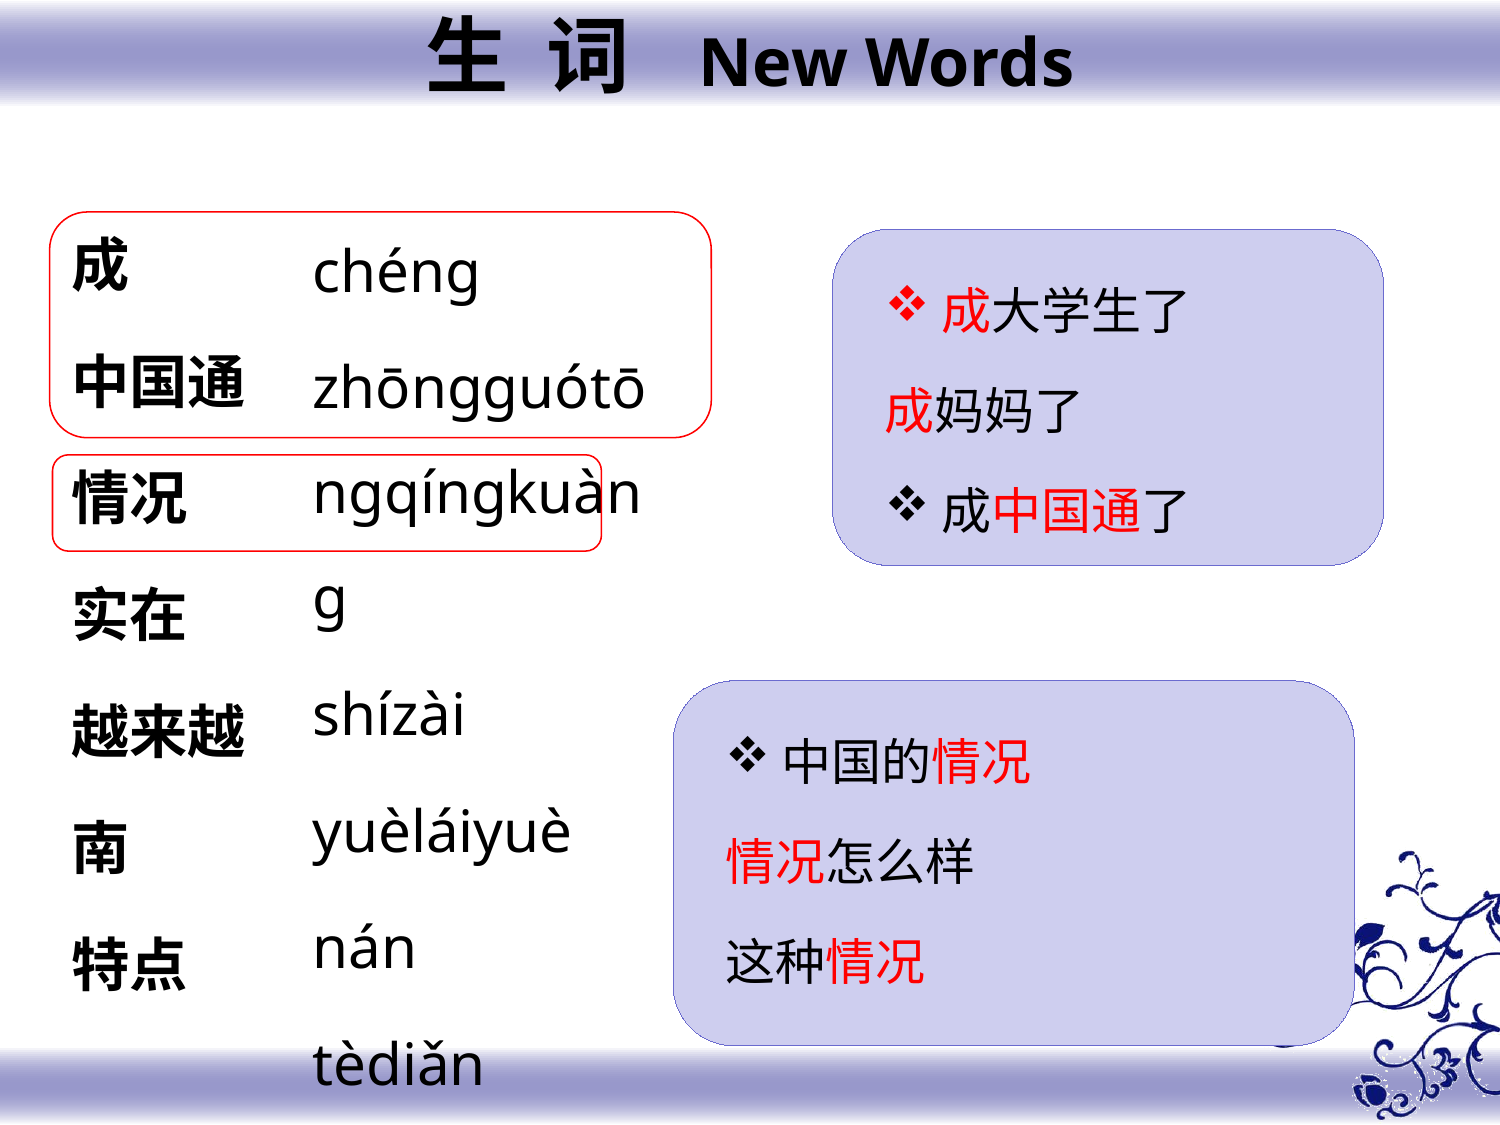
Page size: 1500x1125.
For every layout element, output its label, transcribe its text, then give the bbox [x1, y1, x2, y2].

text_box 成 中国通 情况 实在 越来越 南 特点 [55, 185, 295, 1039]
picture [1245, 840, 1500, 1125]
text_box 成大学生了 成妈妈了 成中国通了 [870, 241, 1343, 477]
text_box chénɡ zhōnɡɡuótōnɡqínɡkuànɡ shízài yuèláiyuè nán tèdiǎn [297, 191, 691, 1045]
text_box [691, 216, 712, 434]
text_box 生 词 New Words [0, 3, 1500, 103]
text_box [49, 230, 55, 420]
text_box [832, 229, 1384, 566]
text_box [295, 454, 602, 552]
text_box 中国的情况 情况怎么样 这种情况 [710, 693, 1350, 920]
text_box [673, 680, 1355, 1046]
